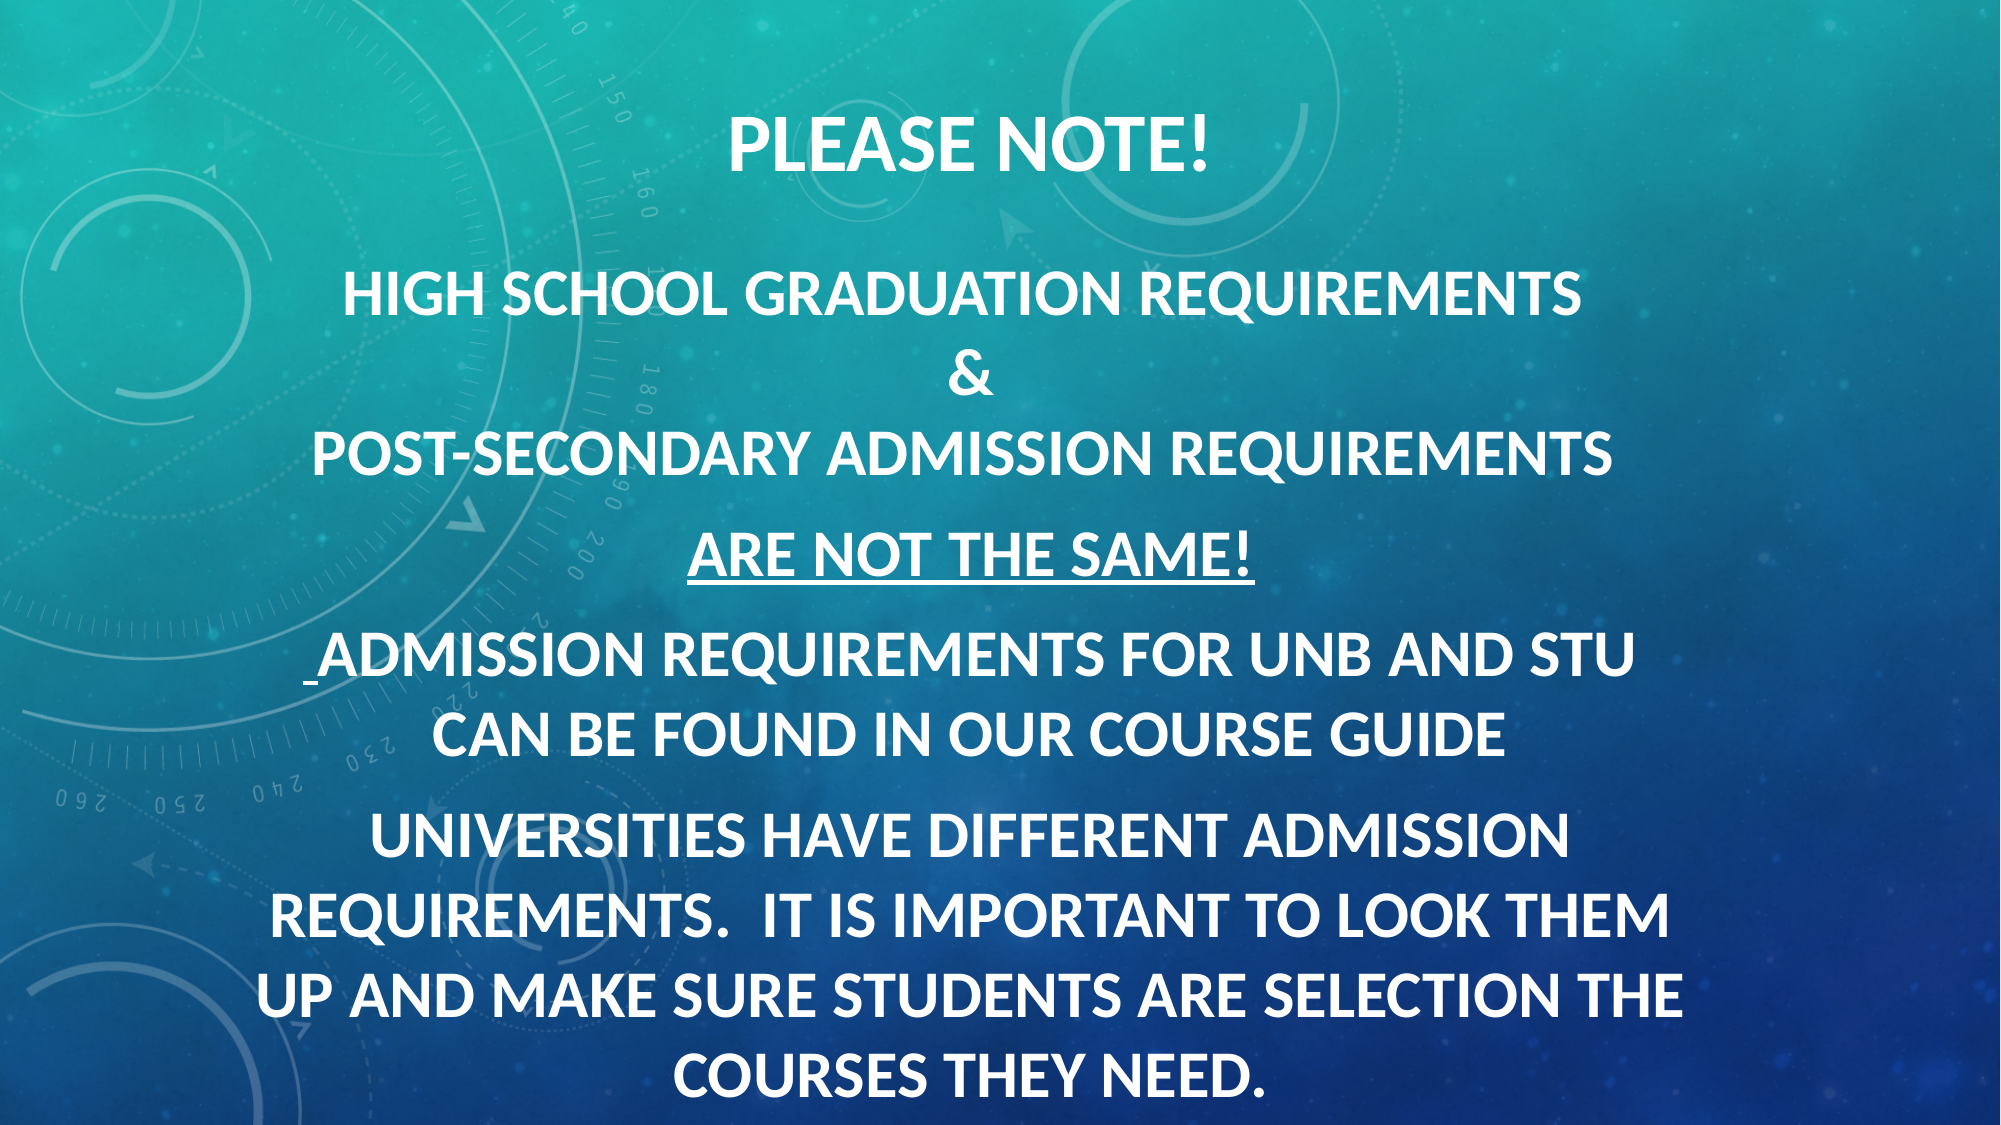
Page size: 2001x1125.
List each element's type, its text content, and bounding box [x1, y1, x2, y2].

picture [0, 0, 2001, 1125]
title Please note! [352, 18, 1590, 241]
subtitle High School Graduation Requirements & Post-Secondary Admission Requirements are not the same! admission Requirements for UNB and STU can be found in our course guide Universities have different admission requirements. It is important to look them up and make sure students are selection the courses they need. [239, 241, 1702, 600]
